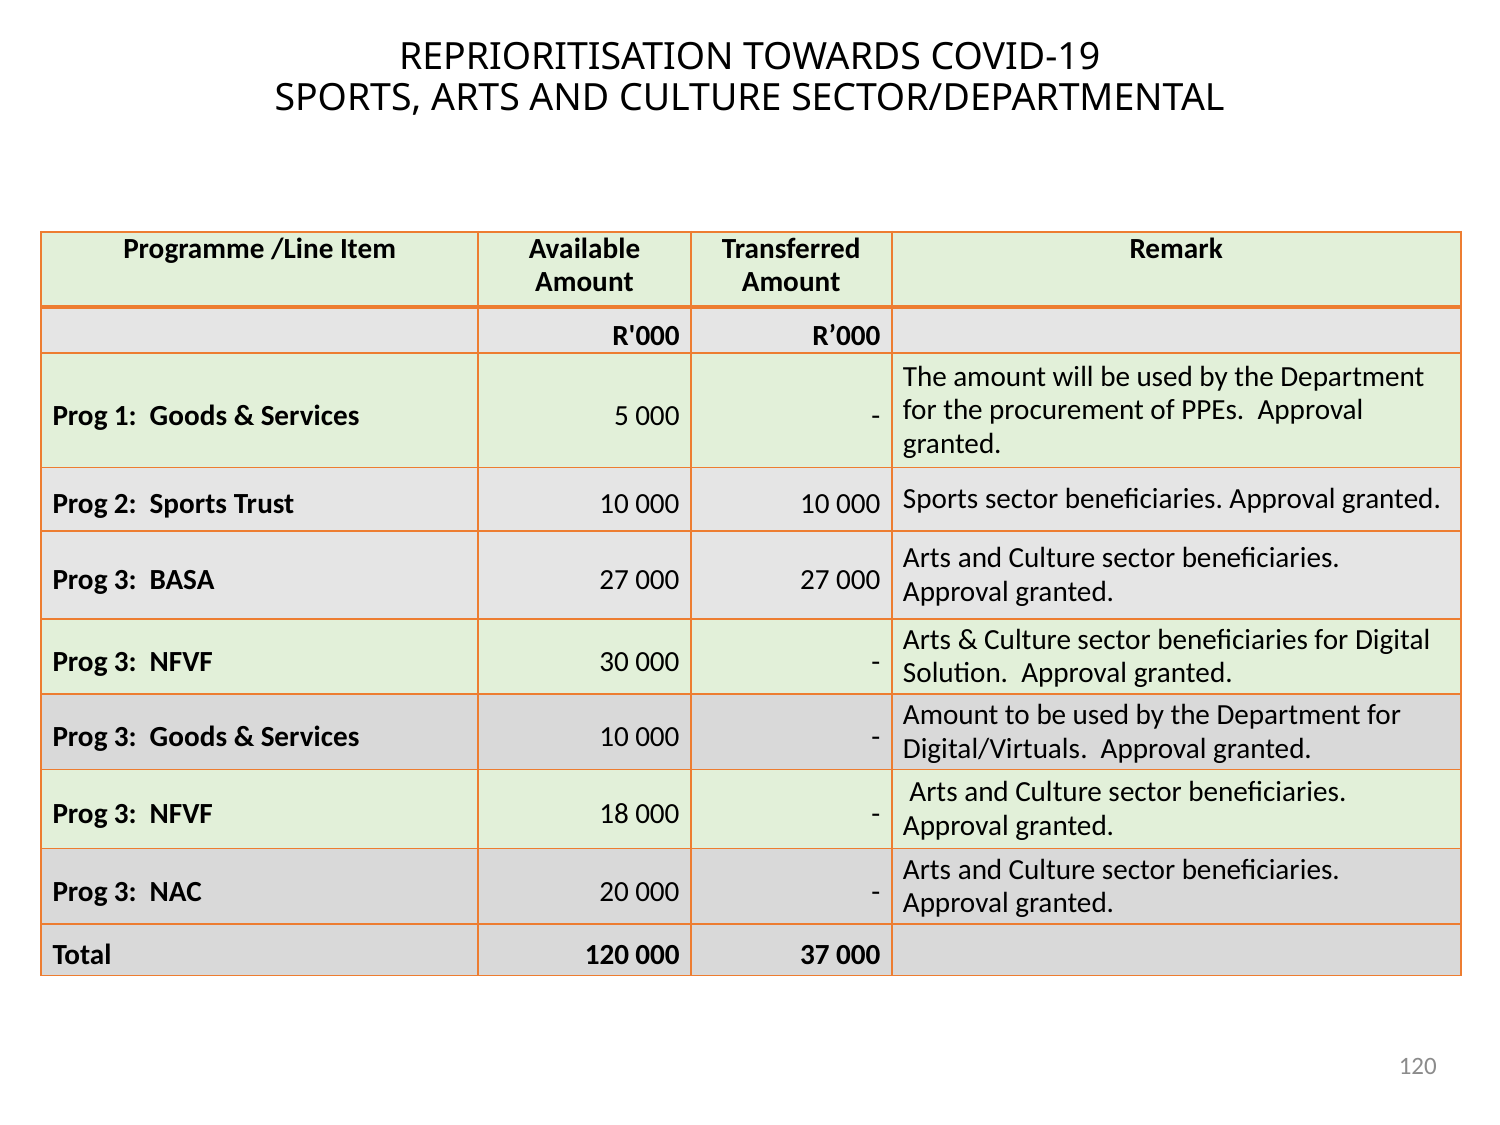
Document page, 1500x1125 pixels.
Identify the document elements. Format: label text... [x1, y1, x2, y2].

table_cell Arts & Culture sector beneficiaries for Digital Solution. Approval granted. [893, 620, 1460, 693]
table_cell R'000 [479, 309, 690, 352]
table_header Available Amount [479, 233, 690, 305]
slide_number 120 [1198, 1042, 1452, 1087]
table_cell [893, 925, 1460, 975]
table_cell Prog 3: Goods & Services [42, 695, 477, 769]
table_cell - [692, 695, 891, 769]
title REPRIORITISATION TOWARDS COVID-19 SPORTS, ARTS AND CULTURE SECTOR/DEPARTMENTAL [75, 30, 1425, 185]
table_cell 27 000 [692, 532, 891, 618]
table_cell 18 000 [479, 770, 690, 848]
table_cell 120 000 [479, 925, 690, 975]
table_cell 10 000 [692, 468, 891, 530]
table_cell Arts and Culture sector beneficiaries. Approval granted. [893, 770, 1460, 848]
table_cell - [692, 354, 891, 467]
table_cell Sports sector beneficiaries. Approval granted. [893, 468, 1460, 530]
table_header Transferred Amount [692, 233, 891, 305]
table_cell - [692, 770, 891, 848]
table_header Remark [893, 233, 1460, 305]
table_cell 10 000 [479, 468, 690, 530]
table_cell 20 000 [479, 849, 690, 923]
table_cell - [692, 849, 891, 923]
table_cell 37 000 [692, 925, 891, 975]
table_cell 10 000 [479, 695, 690, 769]
table_cell 30 000 [479, 620, 690, 693]
table_cell Prog 1: Goods & Services [42, 354, 477, 467]
table_cell Prog 3: NFVF [42, 620, 477, 693]
table_cell Arts and Culture sector beneficiaries. Approval granted. [893, 532, 1460, 618]
table_cell Total [42, 925, 477, 975]
table_cell Prog 3: BASA [42, 532, 477, 618]
table_cell - [692, 620, 891, 693]
table_cell Prog 3: NFVF [42, 770, 477, 848]
table_cell Prog 3: NAC [42, 849, 477, 923]
table_cell 5 000 [479, 354, 690, 467]
table_cell 27 000 [479, 532, 690, 618]
table_cell Amount to be used by the Department for Digital/Virtuals. Approval granted. [893, 695, 1460, 769]
table_cell Prog 2: Sports Trust [42, 468, 477, 530]
table_header Programme /Line Item [42, 233, 477, 305]
table_cell R’000 [692, 309, 891, 352]
table_cell [893, 309, 1460, 352]
table_cell The amount will be used by the Department for the procurement of PPEs. Approval granted. [893, 354, 1460, 467]
table_cell [42, 309, 477, 352]
table_cell Arts and Culture sector beneficiaries. Approval granted. [893, 849, 1460, 923]
